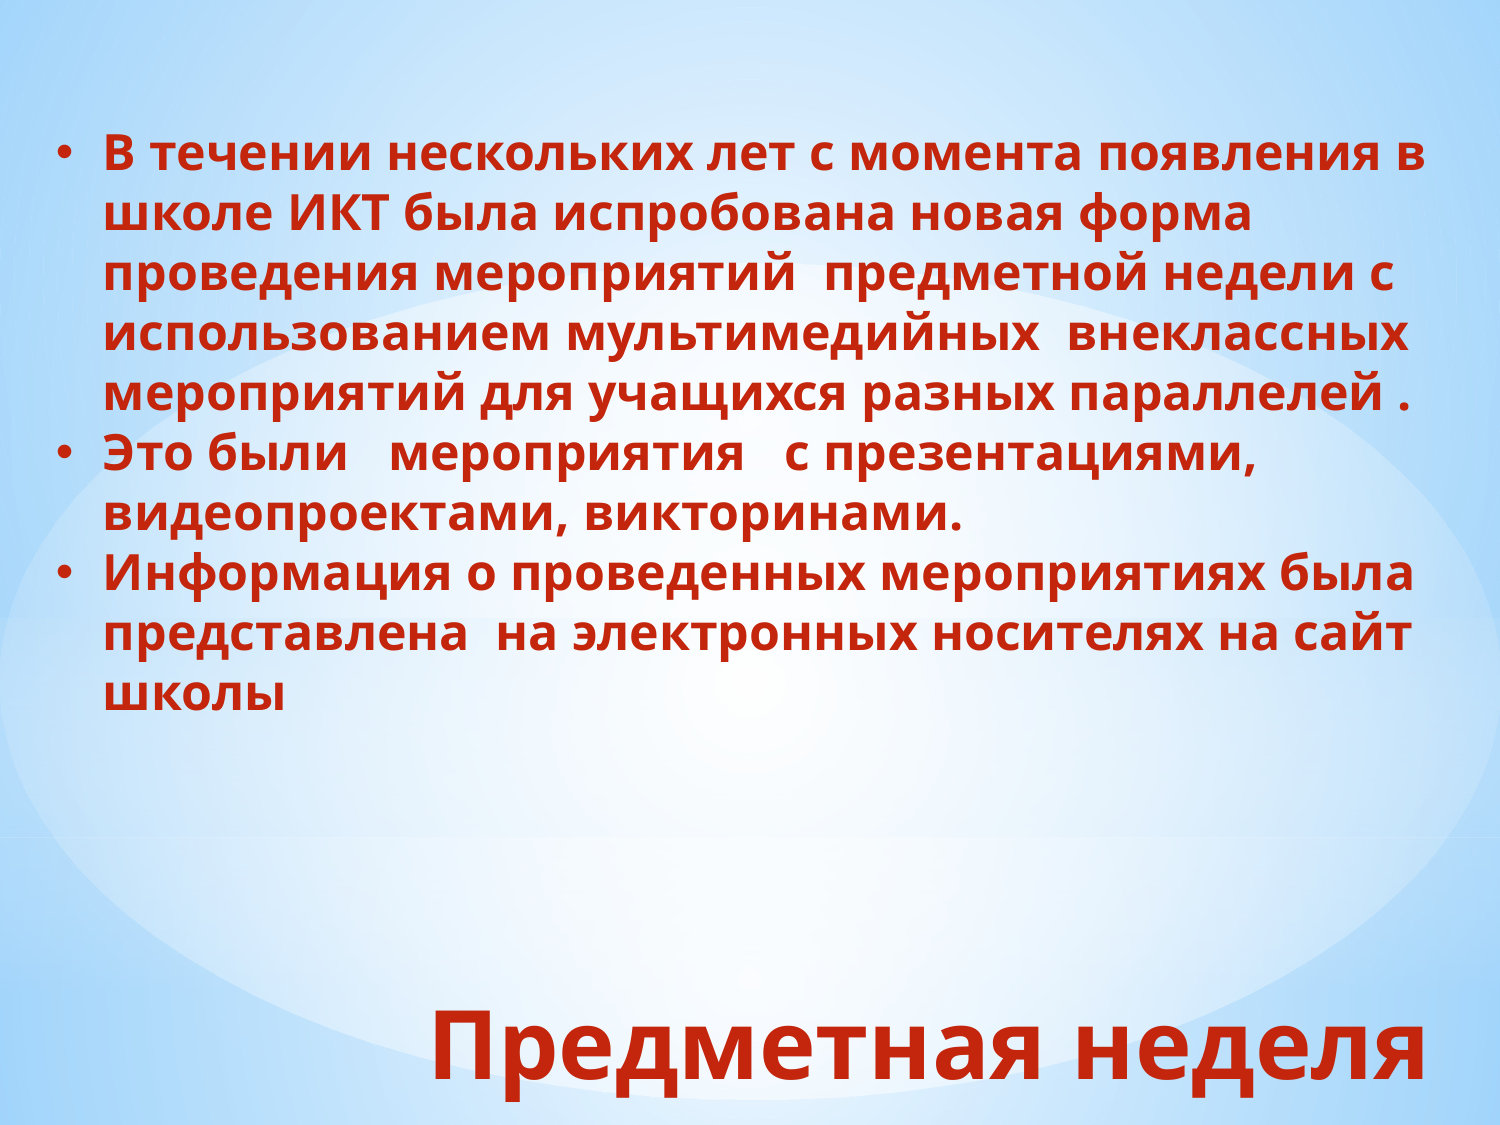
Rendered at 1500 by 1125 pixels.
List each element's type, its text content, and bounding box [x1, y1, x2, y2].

title Предметная неделя [76, 975, 1471, 1125]
text_box В течении нескольких лет с момента появления в школе ИКТ была испробована новая форма проведения мероприятий предметной недели с использованием мультимедийных внеклассных мероприятий для учащихся разных параллелей . Это были мероприятия с презентациями, видеопроектами, викторинами. Информация о проведенных мероприятиях была представлена на электронных носителях на сайт школы [41, 113, 1459, 729]
